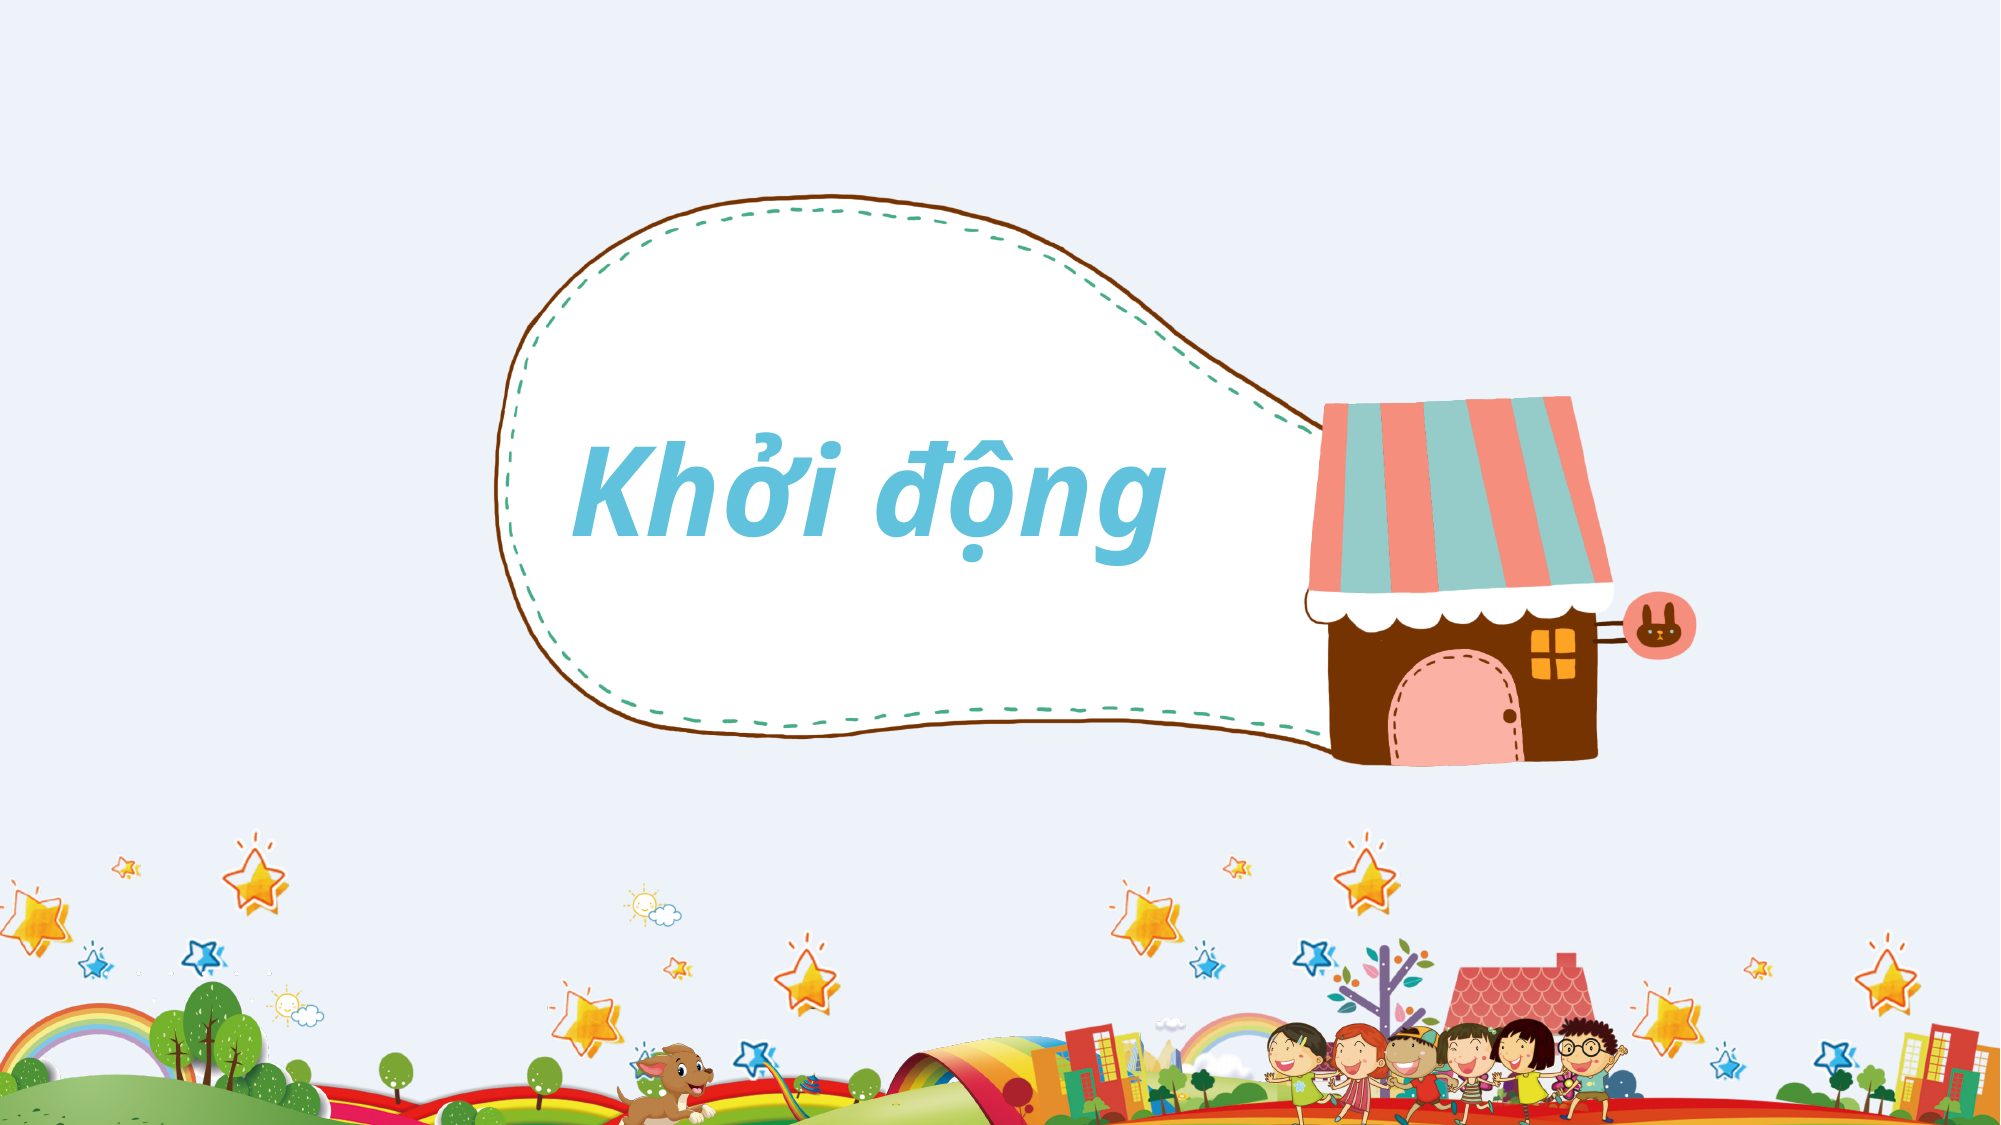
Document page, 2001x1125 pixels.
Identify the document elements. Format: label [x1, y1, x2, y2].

picture [0, 828, 2000, 1125]
picture [493, 193, 1697, 767]
